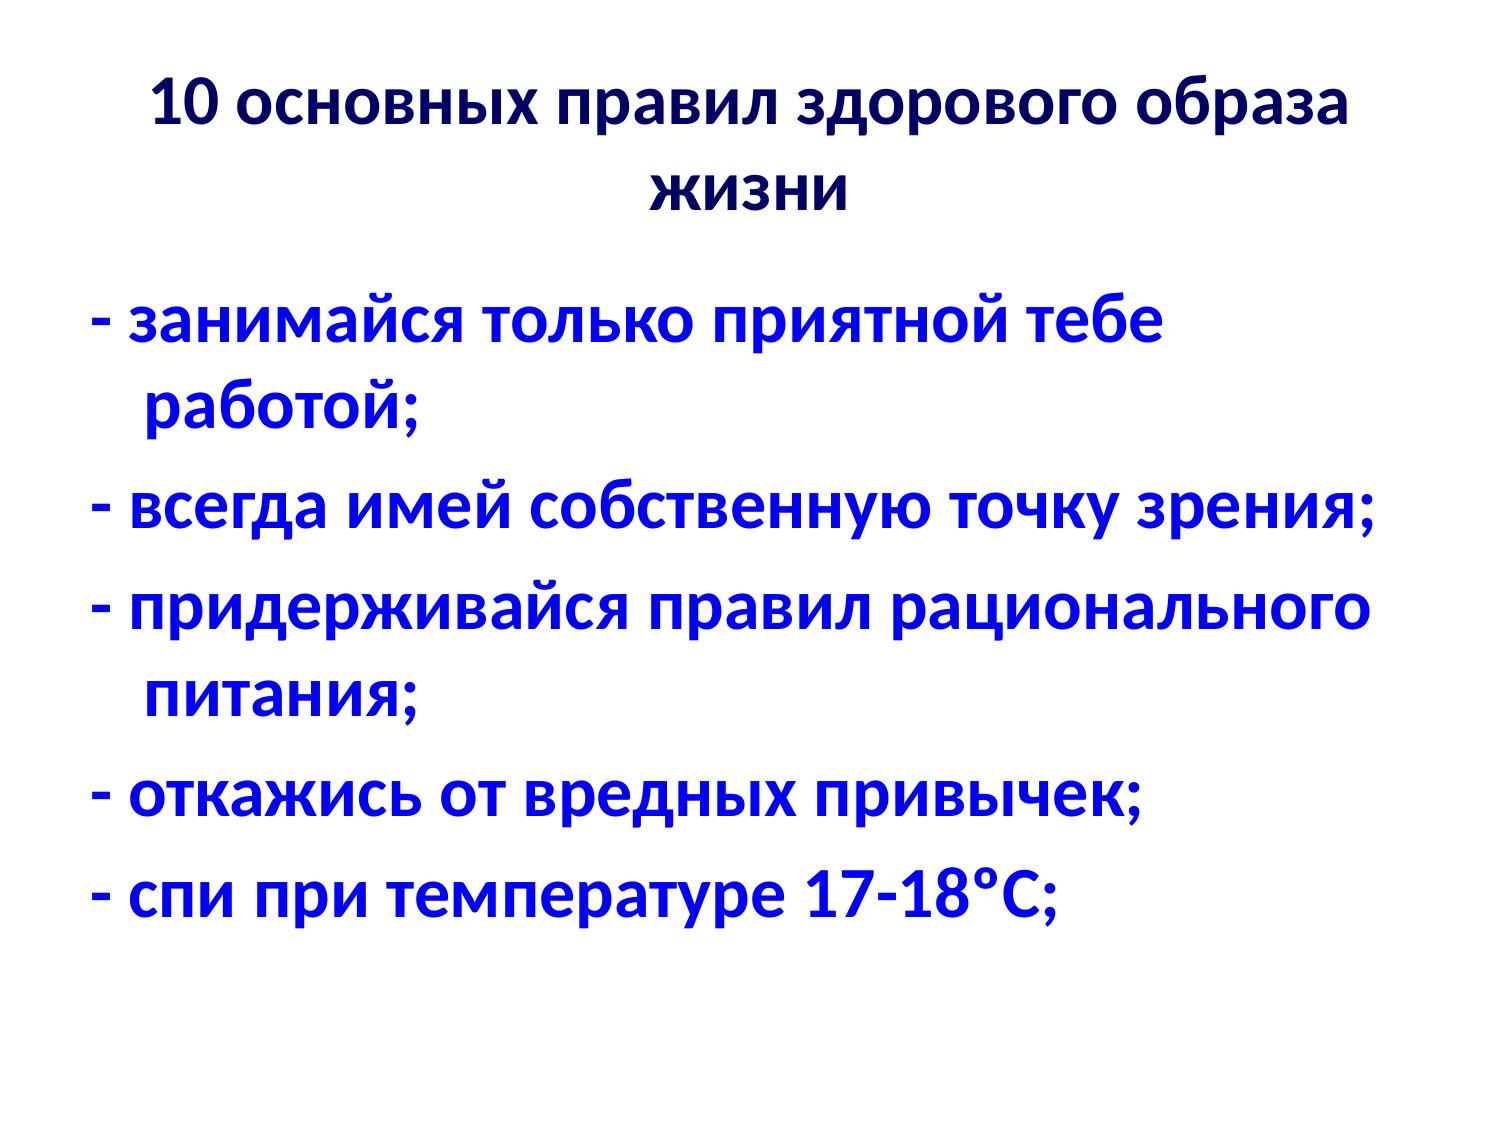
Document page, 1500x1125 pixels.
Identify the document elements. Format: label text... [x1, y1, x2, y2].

title 10 основных правил здорового образа жизни [75, 45, 1425, 233]
list - занимайся только приятной тебе работой; - всегда имей собственную точку зрения; - придерживайся правил рационального питания; - откажись от вредных привычек; - спи при температуре 17-18ºС; [75, 262, 1425, 1005]
